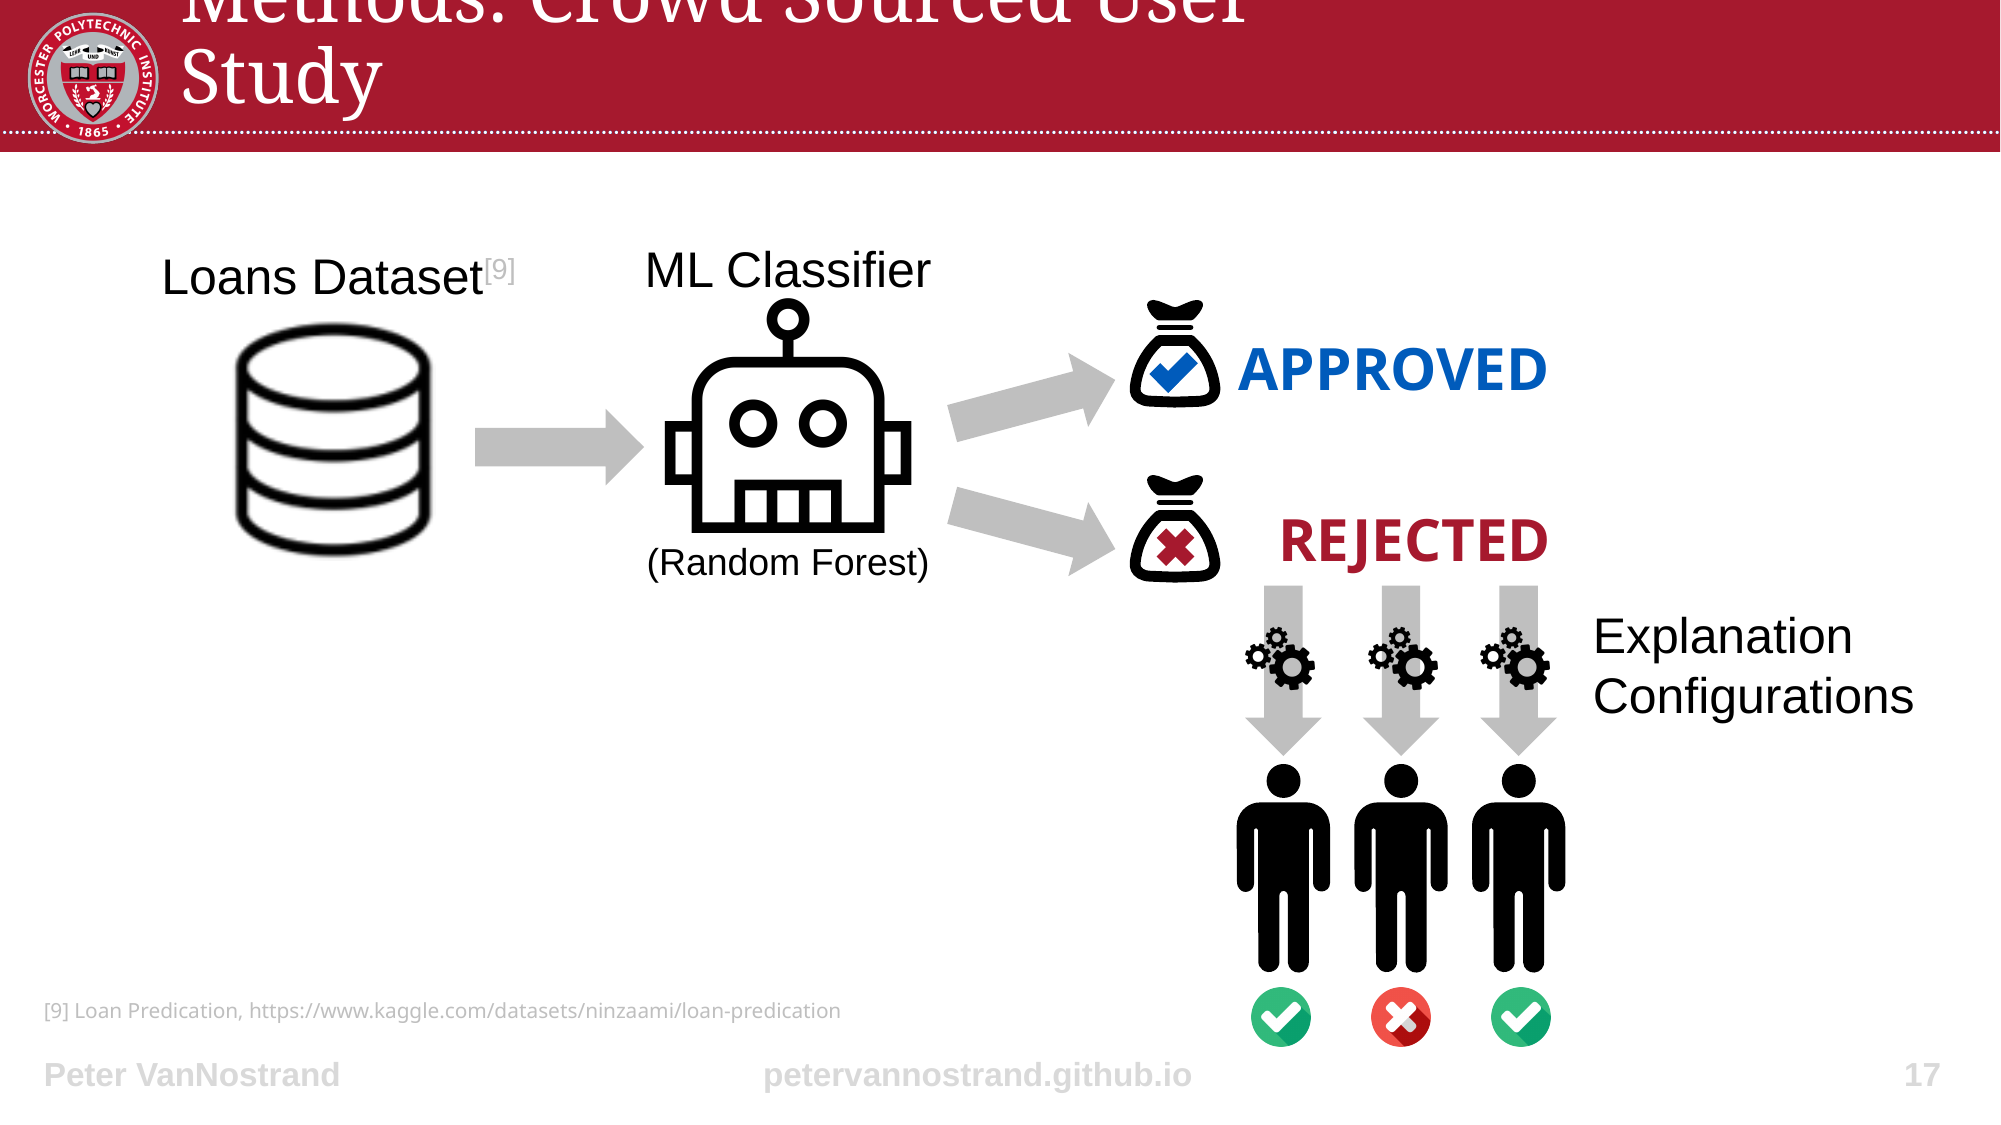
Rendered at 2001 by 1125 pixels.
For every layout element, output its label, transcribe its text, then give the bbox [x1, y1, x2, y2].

text_box [1477, 692, 1560, 758]
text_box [1129, 475, 1221, 583]
text_box [1263, 584, 1304, 626]
text_box ML Classifier [559, 229, 1017, 305]
text_box (Random Forest) [622, 530, 954, 591]
text_box [1242, 692, 1325, 758]
text_box [474, 406, 646, 488]
text_box REJECTED [1224, 496, 1605, 581]
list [231, 320, 436, 561]
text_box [1471, 764, 1566, 973]
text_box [1236, 764, 1331, 973]
text_box [945, 485, 1117, 579]
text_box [1129, 300, 1221, 408]
footer 17 [1880, 1042, 1957, 1103]
text_box Explanation Configurations [1578, 595, 1957, 731]
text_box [1354, 764, 1448, 973]
text_box [1498, 584, 1539, 626]
text_box [9] Loan Predication, https://www.kaggle.com/datasets/ninzaami/loan-predication [43, 990, 1091, 1030]
text_box Loans Dataset[9] [121, 237, 556, 313]
text_box [1380, 584, 1422, 626]
title Methods: Crowd Sourced User Study [165, 0, 1434, 127]
picture [0, 0, 2001, 1125]
text_box APPROVED [1224, 325, 1617, 410]
text_box [1360, 692, 1442, 758]
text_box [945, 350, 1117, 444]
